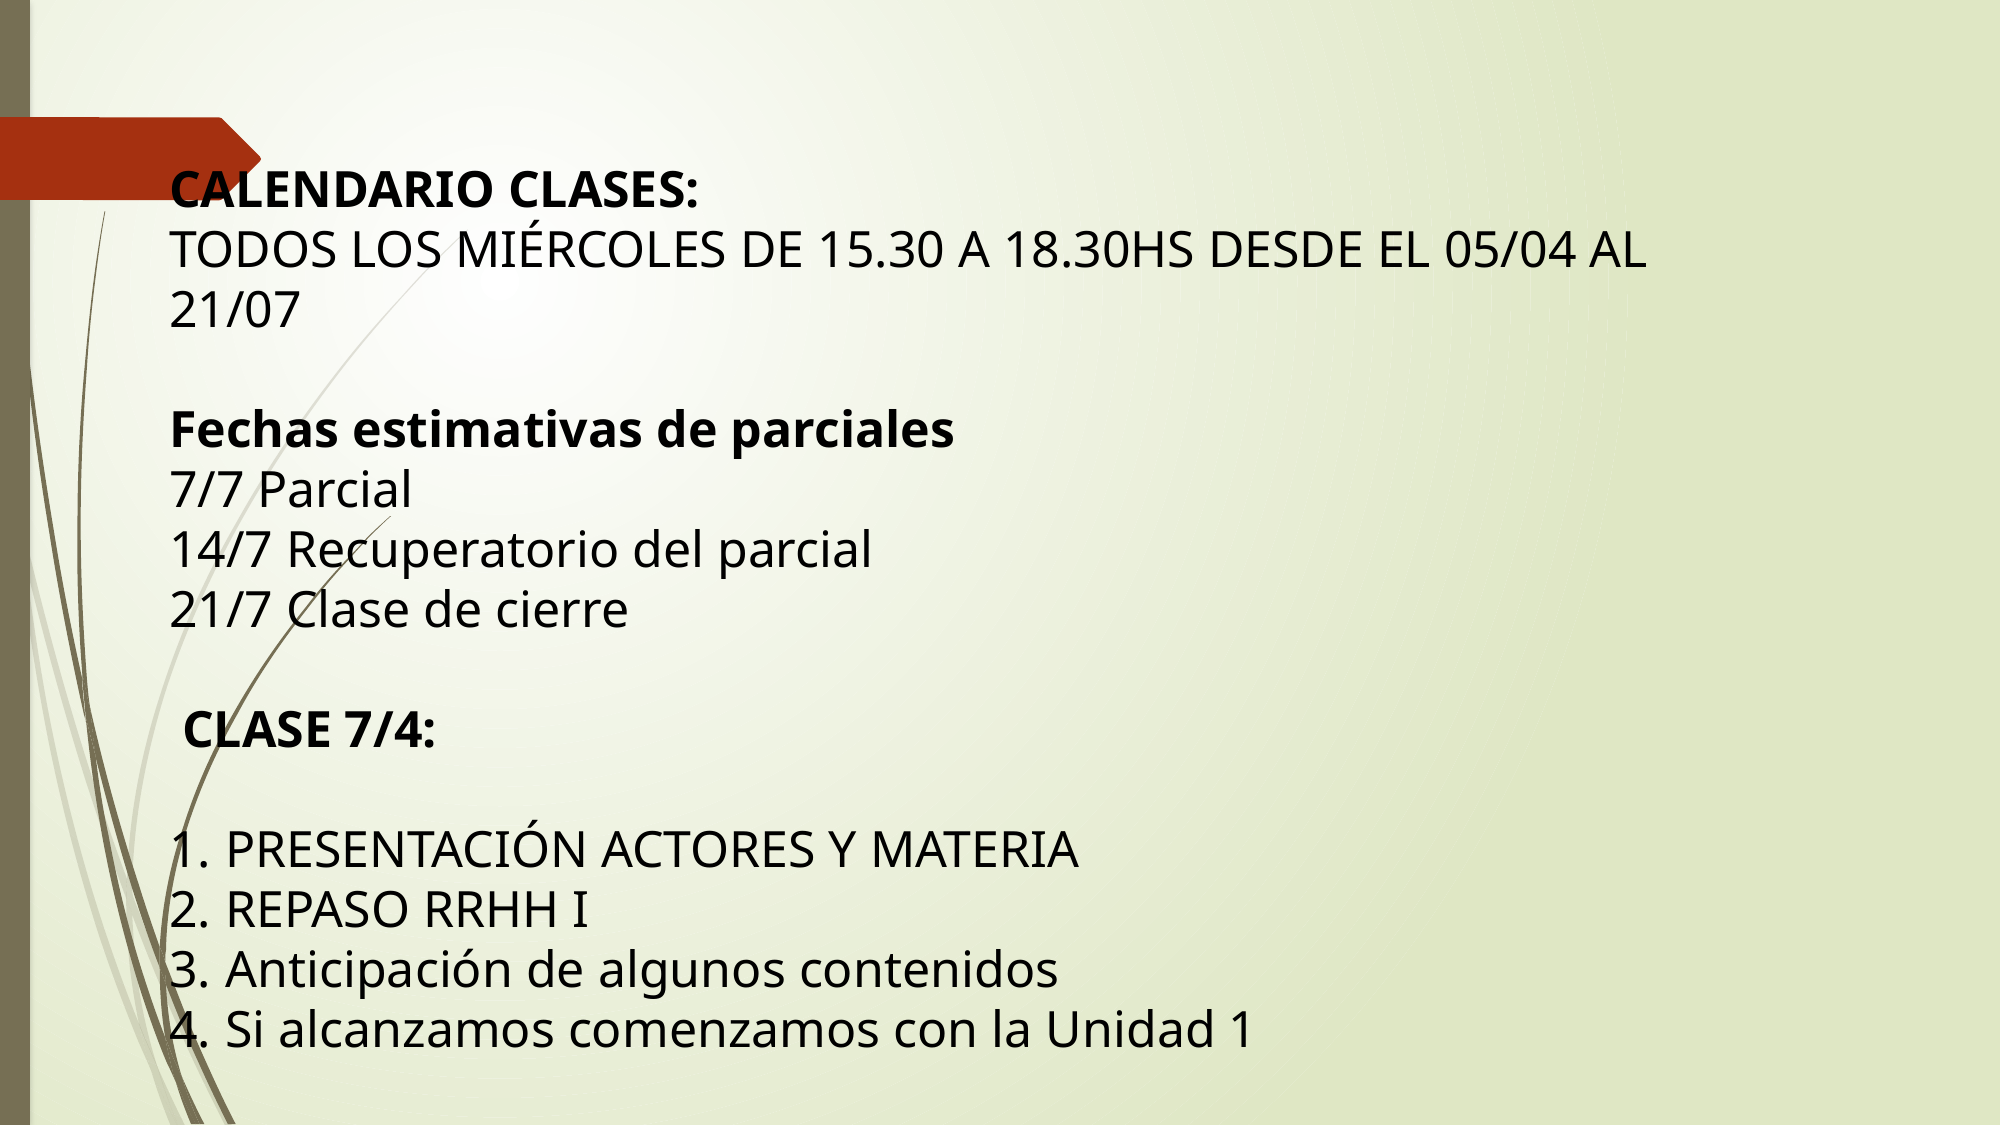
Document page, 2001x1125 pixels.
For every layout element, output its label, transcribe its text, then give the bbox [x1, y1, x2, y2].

text_box CALENDARIO CLASES: TODOS LOS MIÉRCOLES DE 15.30 A 18.30HS DESDE EL 05/04 AL 21/07 Fechas estimativas de parciales 7/7 Parcial 14/7 Recuperatorio del parcial 21/7 Clase de cierre CLASE 7/4: PRESENTACIÓN ACTORES Y MATERIA REPASO RRHH I Anticipación de algunos contenidos Si alcanzamos comenzamos con la Unidad 1 [154, 90, 1785, 1066]
